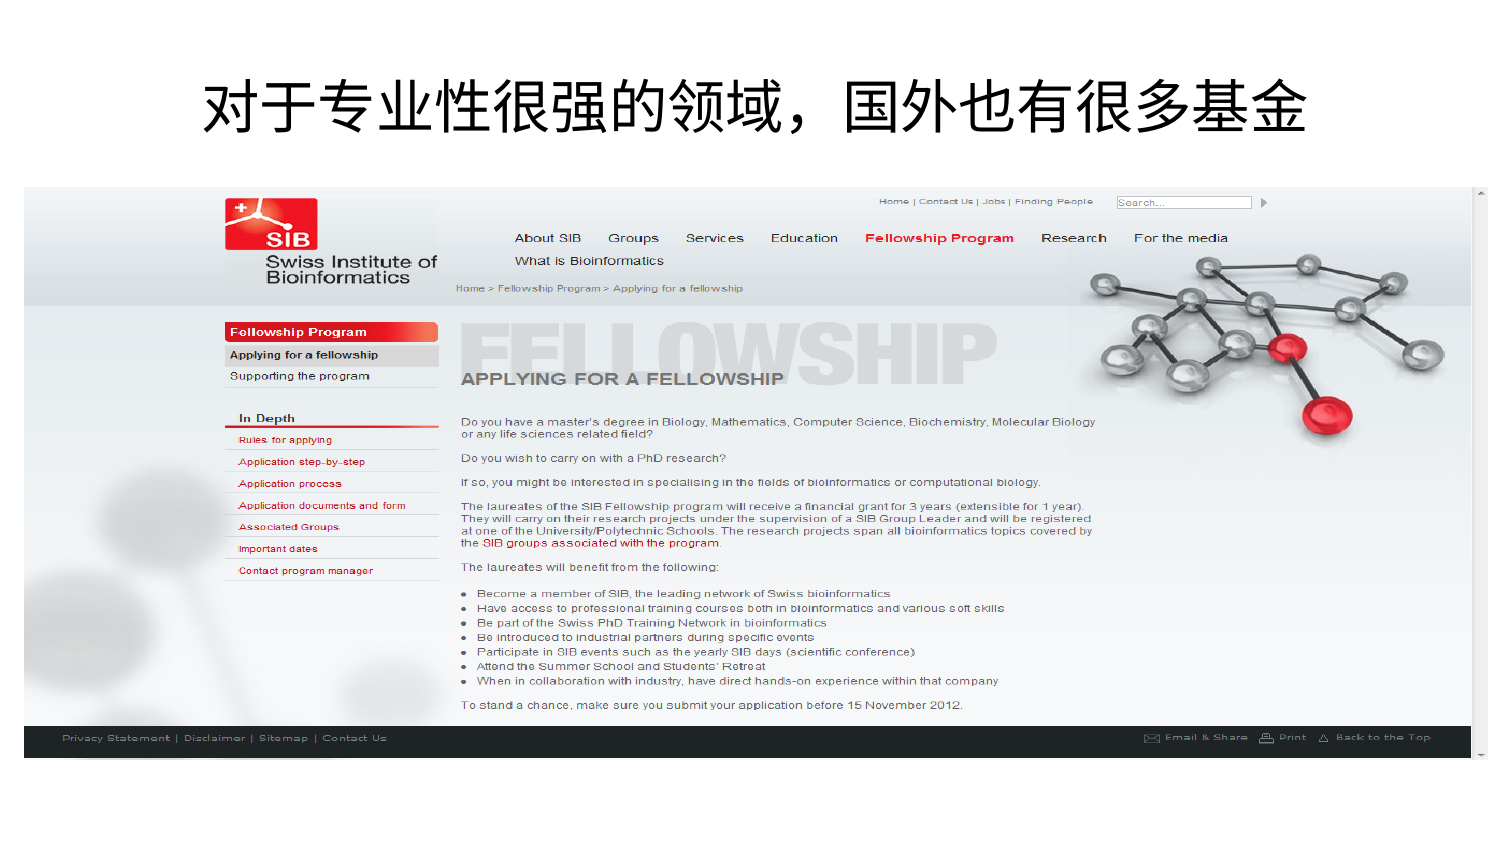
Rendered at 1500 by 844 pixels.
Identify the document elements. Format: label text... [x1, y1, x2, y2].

title 对于专业性很强的领域，国外也有很多基金 [150, 62, 1360, 166]
picture [24, 187, 1488, 760]
